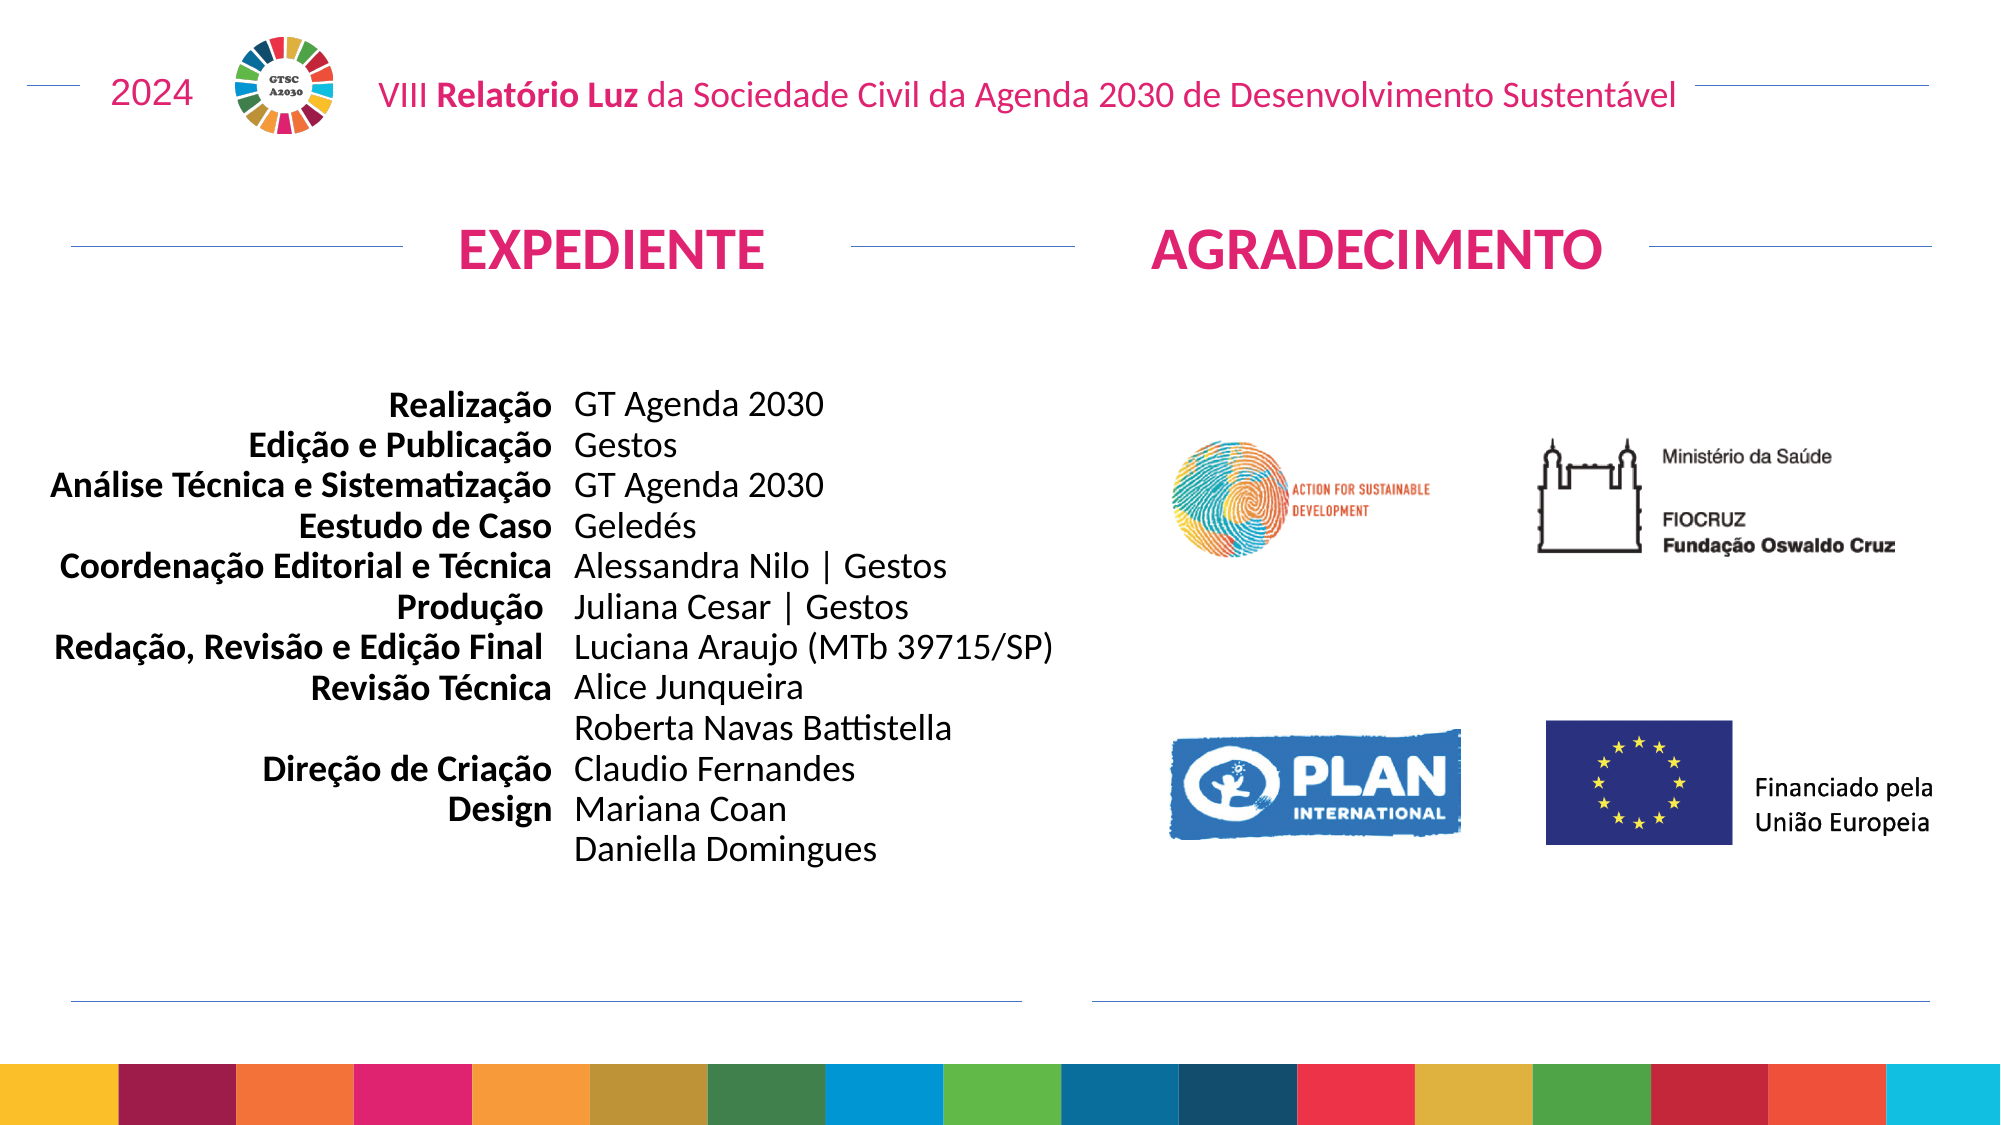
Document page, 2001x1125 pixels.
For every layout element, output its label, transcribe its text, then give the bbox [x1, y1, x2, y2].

picture [944, 1064, 1061, 1125]
text_box EXPEDIENTE [451, 209, 782, 290]
picture [0, 1064, 825, 1125]
picture [1535, 712, 1943, 856]
text_box Realização Edição e Publicação Análise Técnica e Sistematização Eestudo de Caso Coordenação Editorial e Técnica Produção Redação, Revisão e Edição Final Revisão Técnica Direção de Criação Design [23, 377, 561, 838]
text_box GT Agenda 2030 Gestos GT Agenda 2030 Geledés Alessandra Nilo | Gestos Juliana Cesar | Gestos Luciana Araujo (MTb 39715/SP) Alice Junqueira Roberta Navas Battistella Claudio Fernandes Mariana Coan Daniella Domingues [566, 377, 1252, 878]
picture [1155, 433, 1438, 562]
picture [235, 37, 333, 134]
picture [1158, 720, 1470, 849]
text_box AGRADECIMENTO [1144, 209, 1624, 290]
picture [1179, 1064, 2001, 1125]
picture [1531, 433, 1906, 564]
